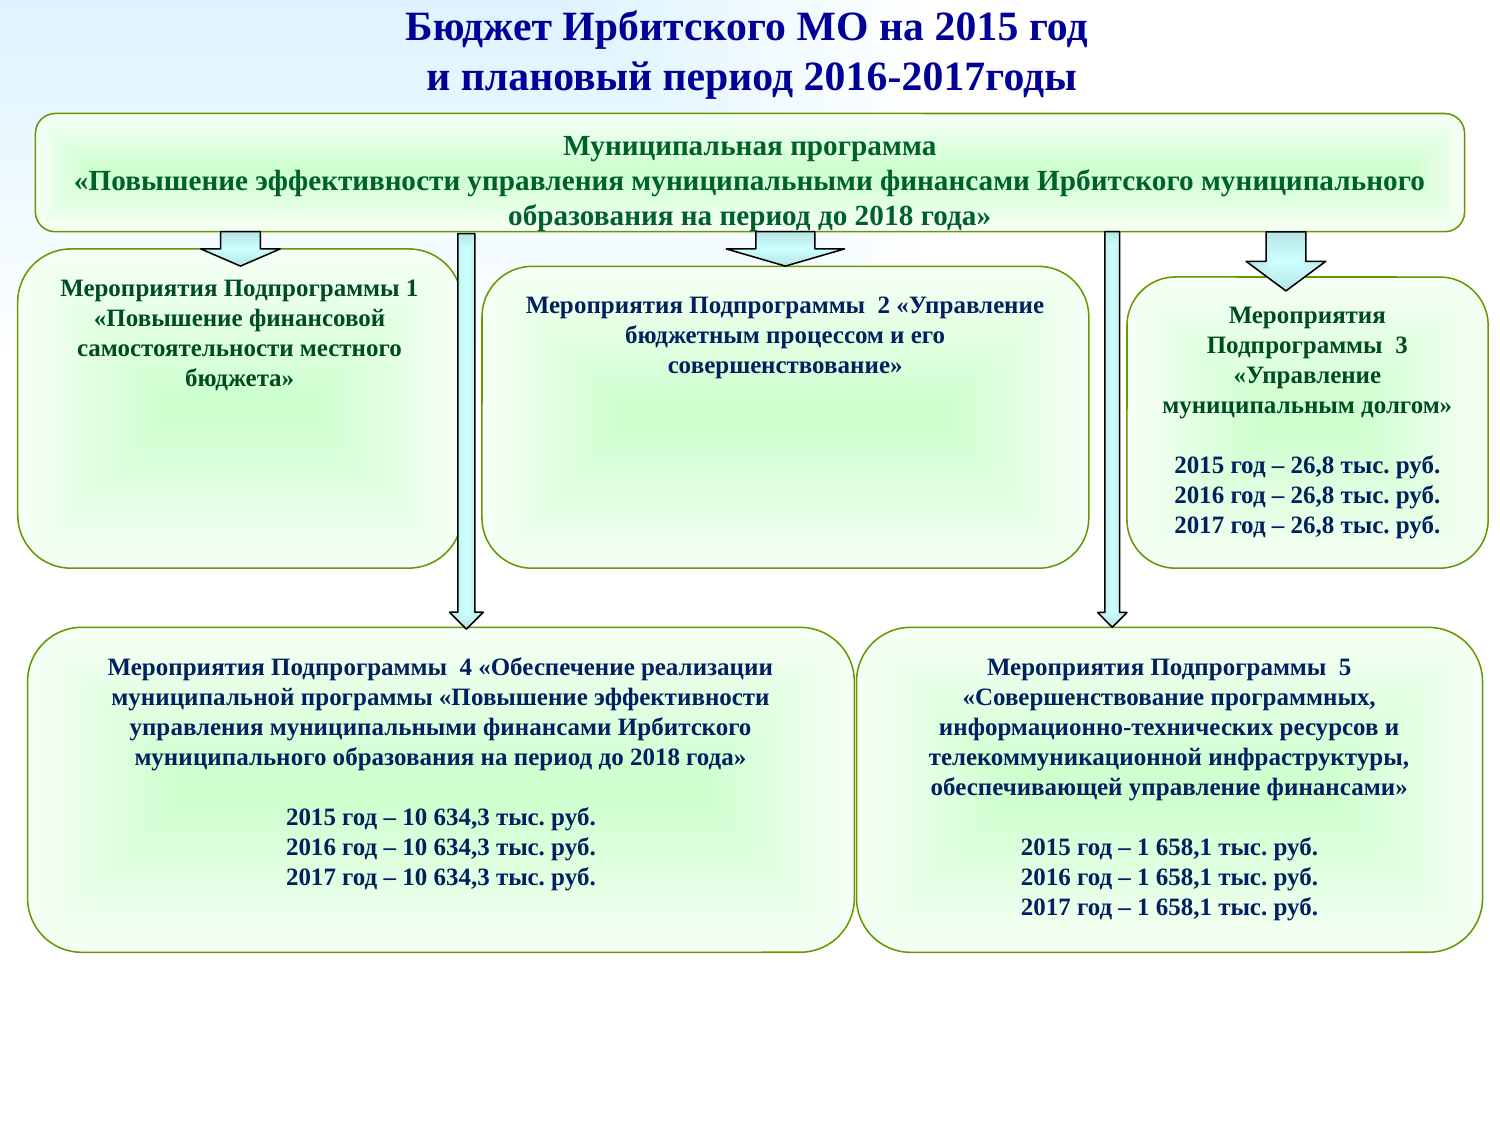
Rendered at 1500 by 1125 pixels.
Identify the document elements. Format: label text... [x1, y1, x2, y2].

text_box Мероприятия Подпрограммы 5 «Совершенствование программных, информационно-технических ресурсов и телекоммуникационной инфраструктуры, обеспечивающей управление финансами» 2015 год – 1 658,1 тыс. руб. 2016 год – 1 658,1 тыс. руб. 2017 год – 1 658,1 тыс. руб. [856, 627, 1483, 953]
text_box [1246, 231, 1326, 291]
text_box [200, 231, 281, 267]
text_box Мероприятия Подпрограммы 2 «Управление бюджетным процессом и его совершенствование» [481, 266, 1089, 569]
text_box [726, 231, 845, 267]
text_box Мероприятия Подпрограммы 4 «Обеспечение реализации муниципальной программы «Повышение эффективности управления муниципальными финансами Ирбитского муниципального образования на период до 2018 года» 2015 год – 10 634,3 тыс. руб. 2016 год – 10 634,3 тыс. руб. 2017 год – 10 634,3 тыс. руб. [27, 627, 855, 953]
text_box [449, 233, 484, 630]
text_box Мероприятия Подпрограммы 1 «Повышение финансовой самостоятельности местного бюджета» [17, 248, 457, 569]
title Бюджет Ирбитского МО на 2015 год и плановый период 2016-2017годы [76, 13, 1428, 85]
text_box Мероприятия Подпрограммы 3 «Управление муниципальным долгом» 2015 год – 26,8 тыс. руб. 2016 год – 26,8 тыс. руб. 2017 год – 26,8 тыс. руб. [1126, 276, 1489, 569]
text_box [1097, 231, 1128, 628]
text_box Муниципальная программа «Повышение эффективности управления муниципальными финансами Ирбитского муниципального образования на период до 2018 года» [35, 113, 1465, 232]
